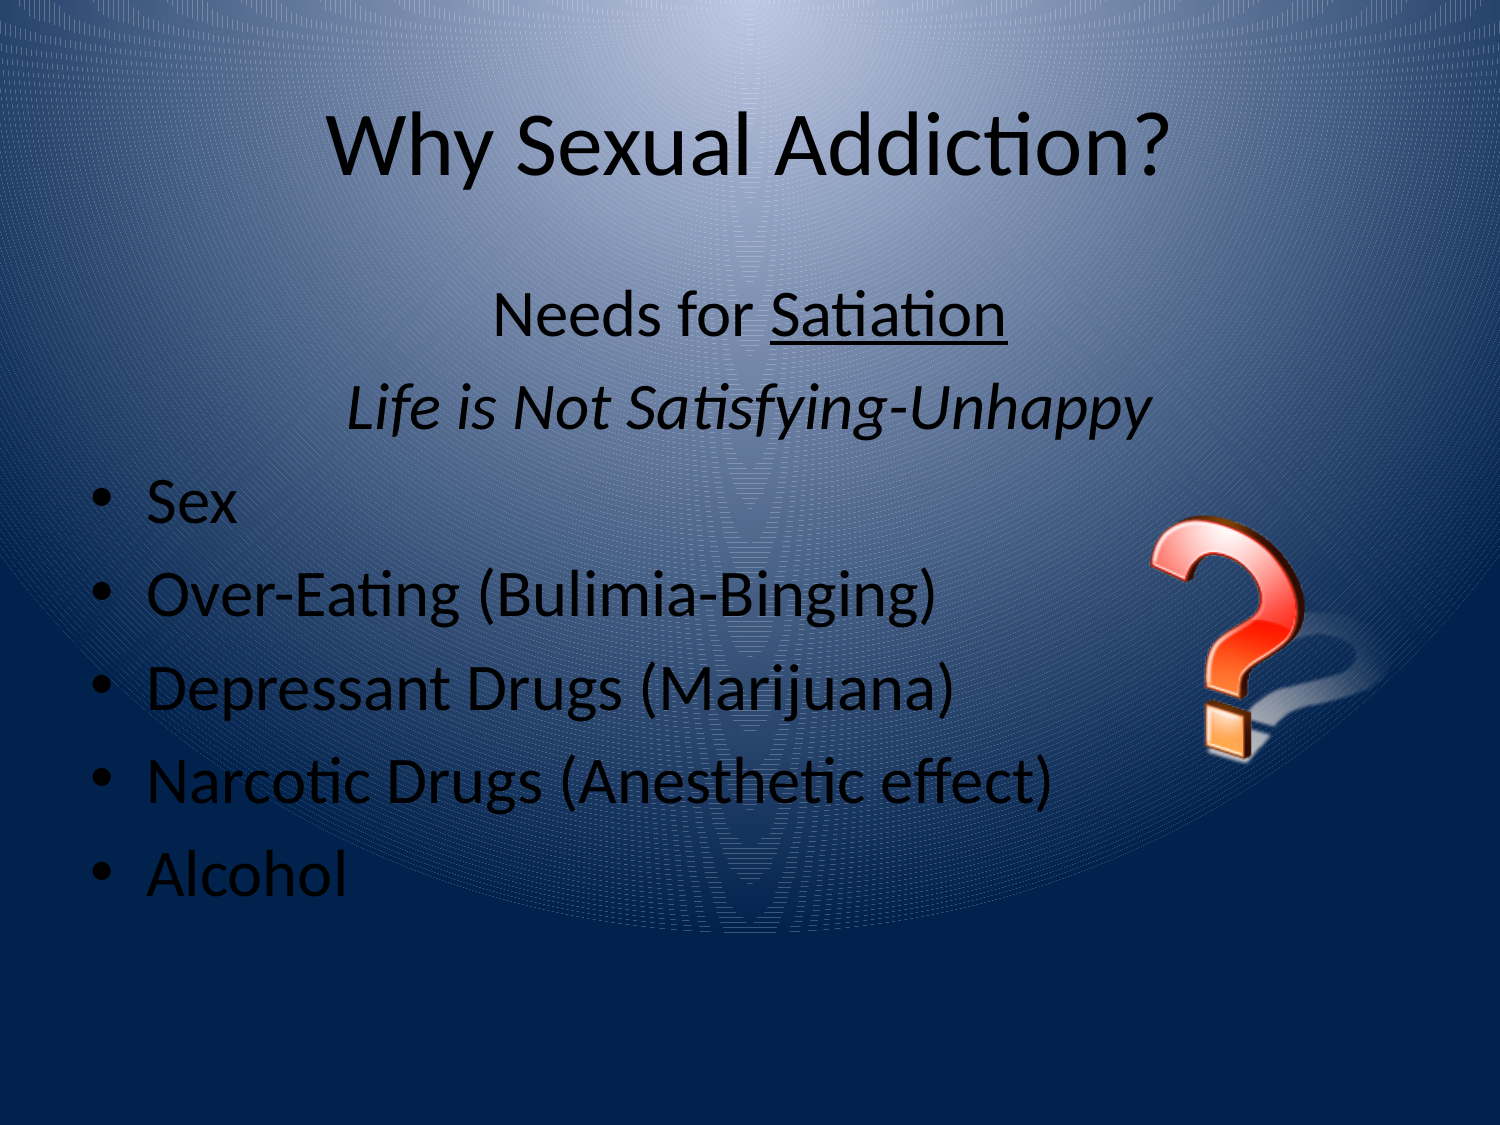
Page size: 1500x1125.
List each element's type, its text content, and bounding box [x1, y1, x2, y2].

title Why Sexual Addiction? [75, 45, 1425, 233]
list Needs for Satiation Life is Not Satisfying-Unhappy Sex Over-Eating (Bulimia-Binging) Depressant Drugs (Marijuana) Narcotic Drugs (Anesthetic effect) Alcohol [75, 262, 1425, 1005]
picture [1112, 499, 1394, 782]
